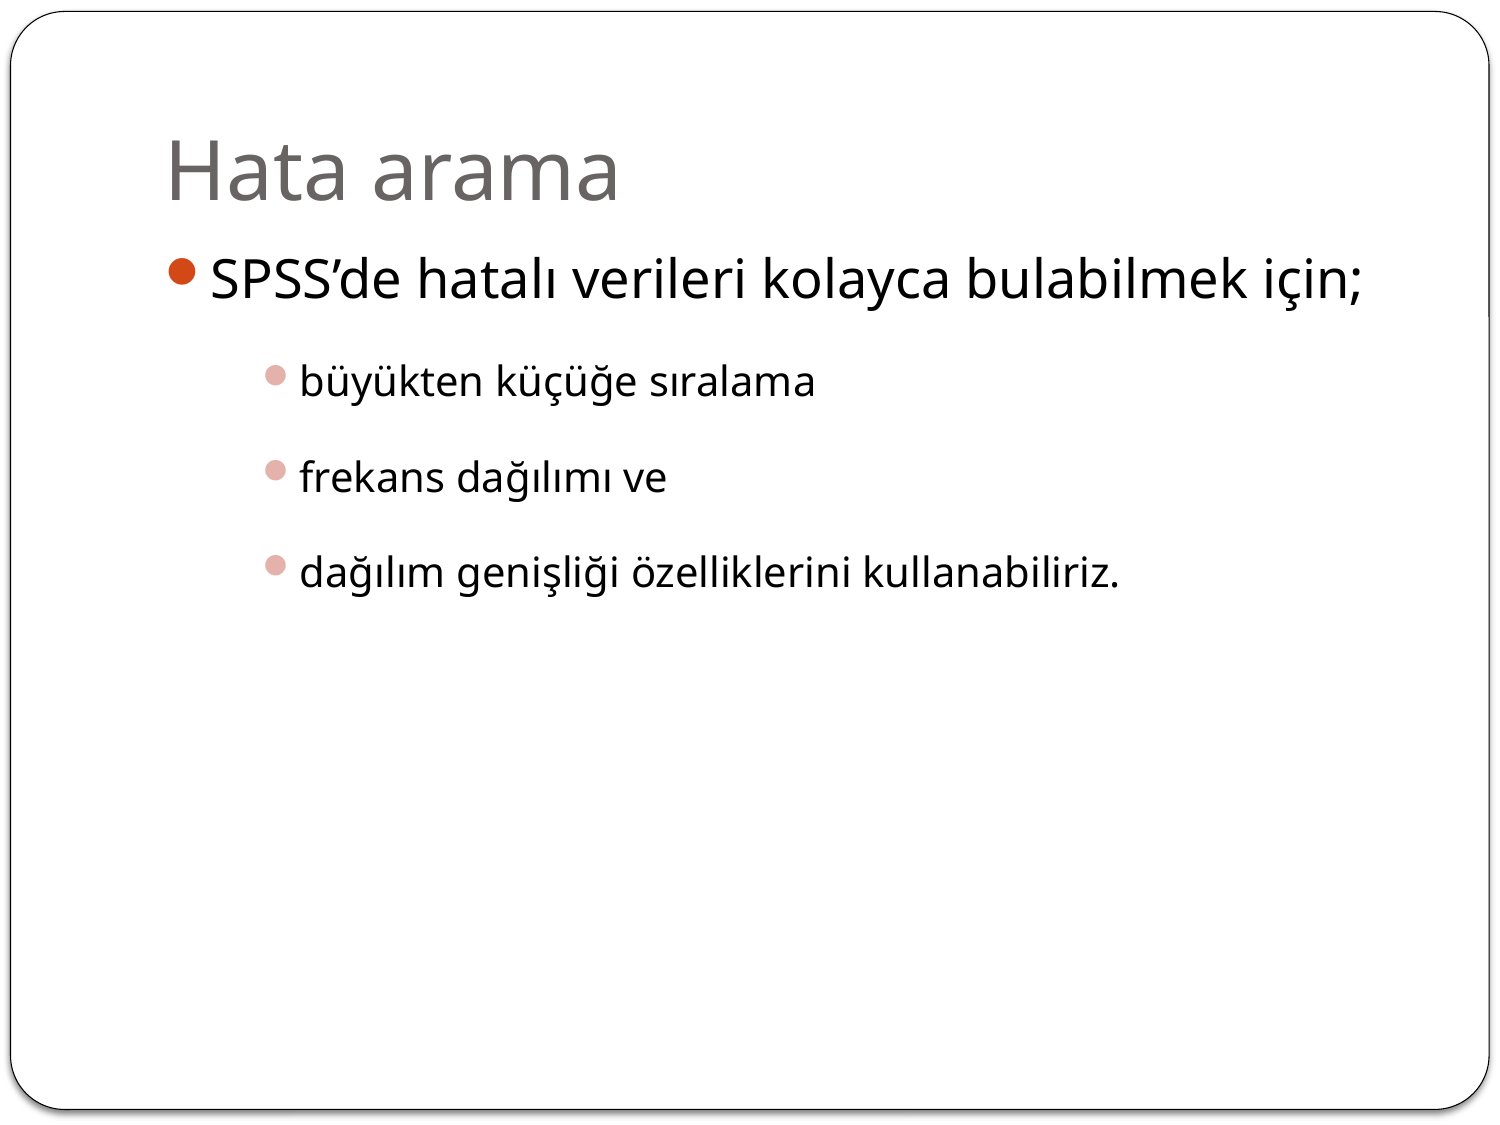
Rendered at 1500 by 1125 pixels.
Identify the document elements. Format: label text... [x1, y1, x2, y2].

title Hata arama [150, 45, 1425, 233]
list SPSS’de hatalı verileri kolayca bulabilmek için; büyükten küçüğe sıralama frekans dağılımı ve dağılım genişliği özelliklerini kullanabiliriz. [150, 237, 1425, 988]
